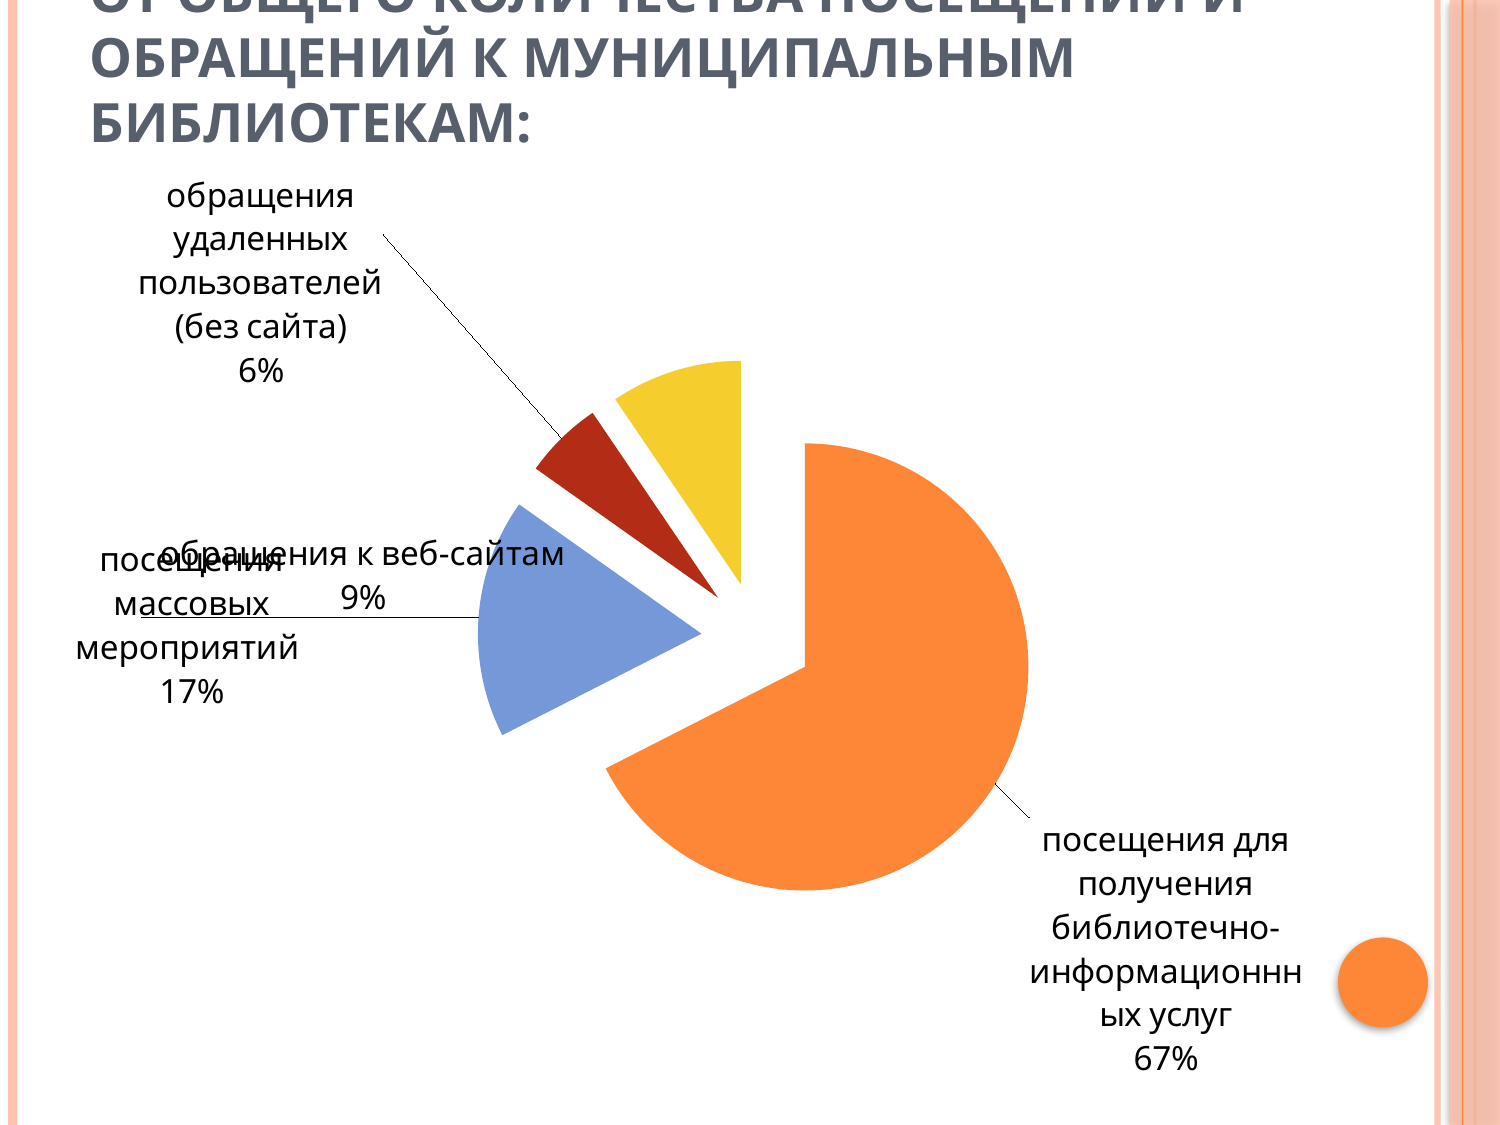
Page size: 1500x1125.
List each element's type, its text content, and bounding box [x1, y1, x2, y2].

chart [74, 172, 1377, 1107]
title От общего количества посещений и обращений к муниципальным библиотекам: [75, 21, 1459, 161]
